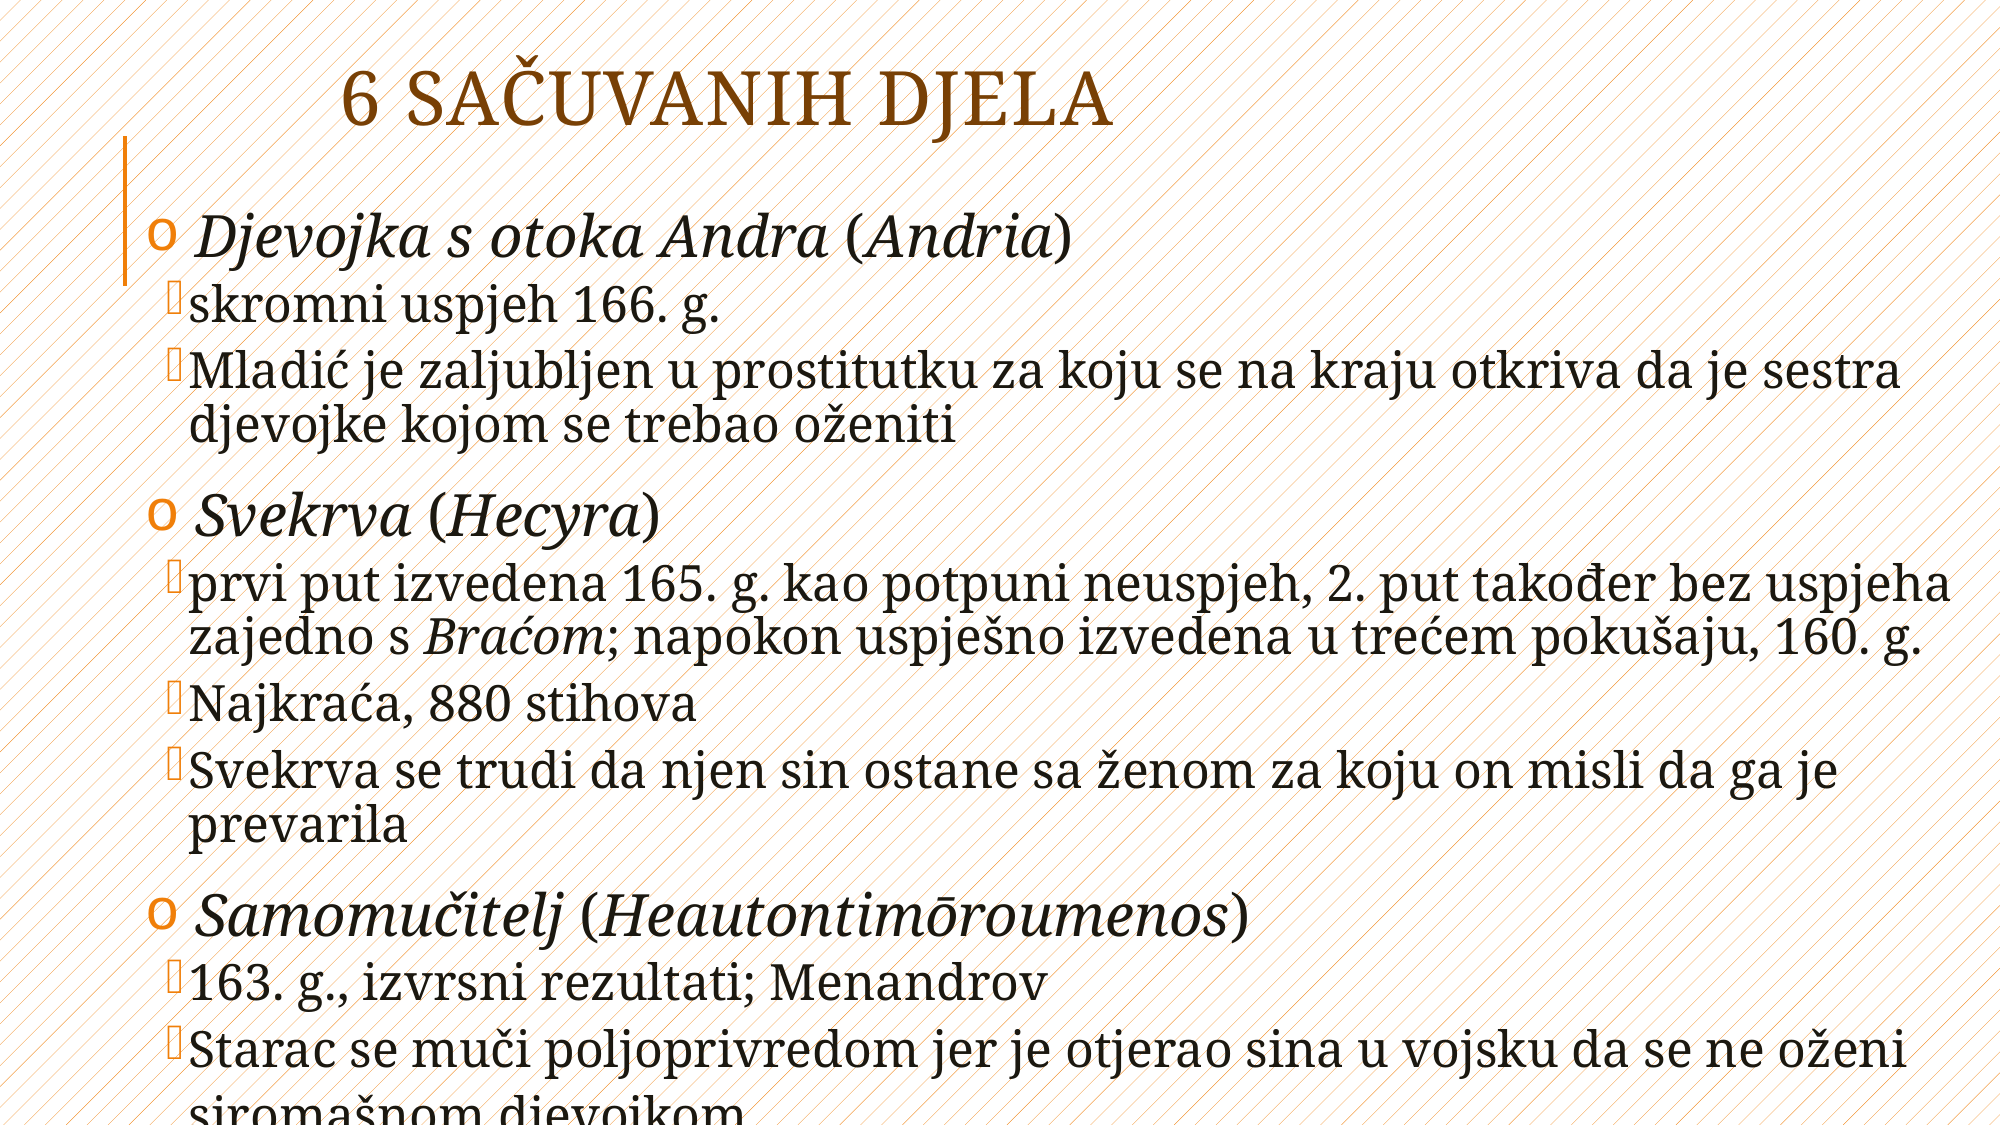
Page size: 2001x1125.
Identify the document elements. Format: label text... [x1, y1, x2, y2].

list Djevojka s otoka Andra (Andria) skromni uspjeh 166. g. Mladić je zaljubljen u prostitutku za koju se na kraju otkriva da je sestra djevojke kojom se trebao oženiti Svekrva (Hecyra) prvi put izvedena 165. g. kao potpuni neuspjeh, 2. put također bez uspjeha zajedno s Braćom; napokon uspješno izvedena u trećem pokušaju, 160. g. Najkraća, 880 stihova Svekrva se trudi da njen sin ostane sa ženom za koju on misli da ga je prevarila Samomučitelj (Heautontimōroumenos) 163. g., izvrsni rezultati; Menandrov Starac se muči poljoprivredom jer je otjerao sina u vojsku da se ne oženi siromašnom djevojkom [137, 200, 1972, 1100]
title 6 sačuvanih djela [324, 45, 1675, 163]
